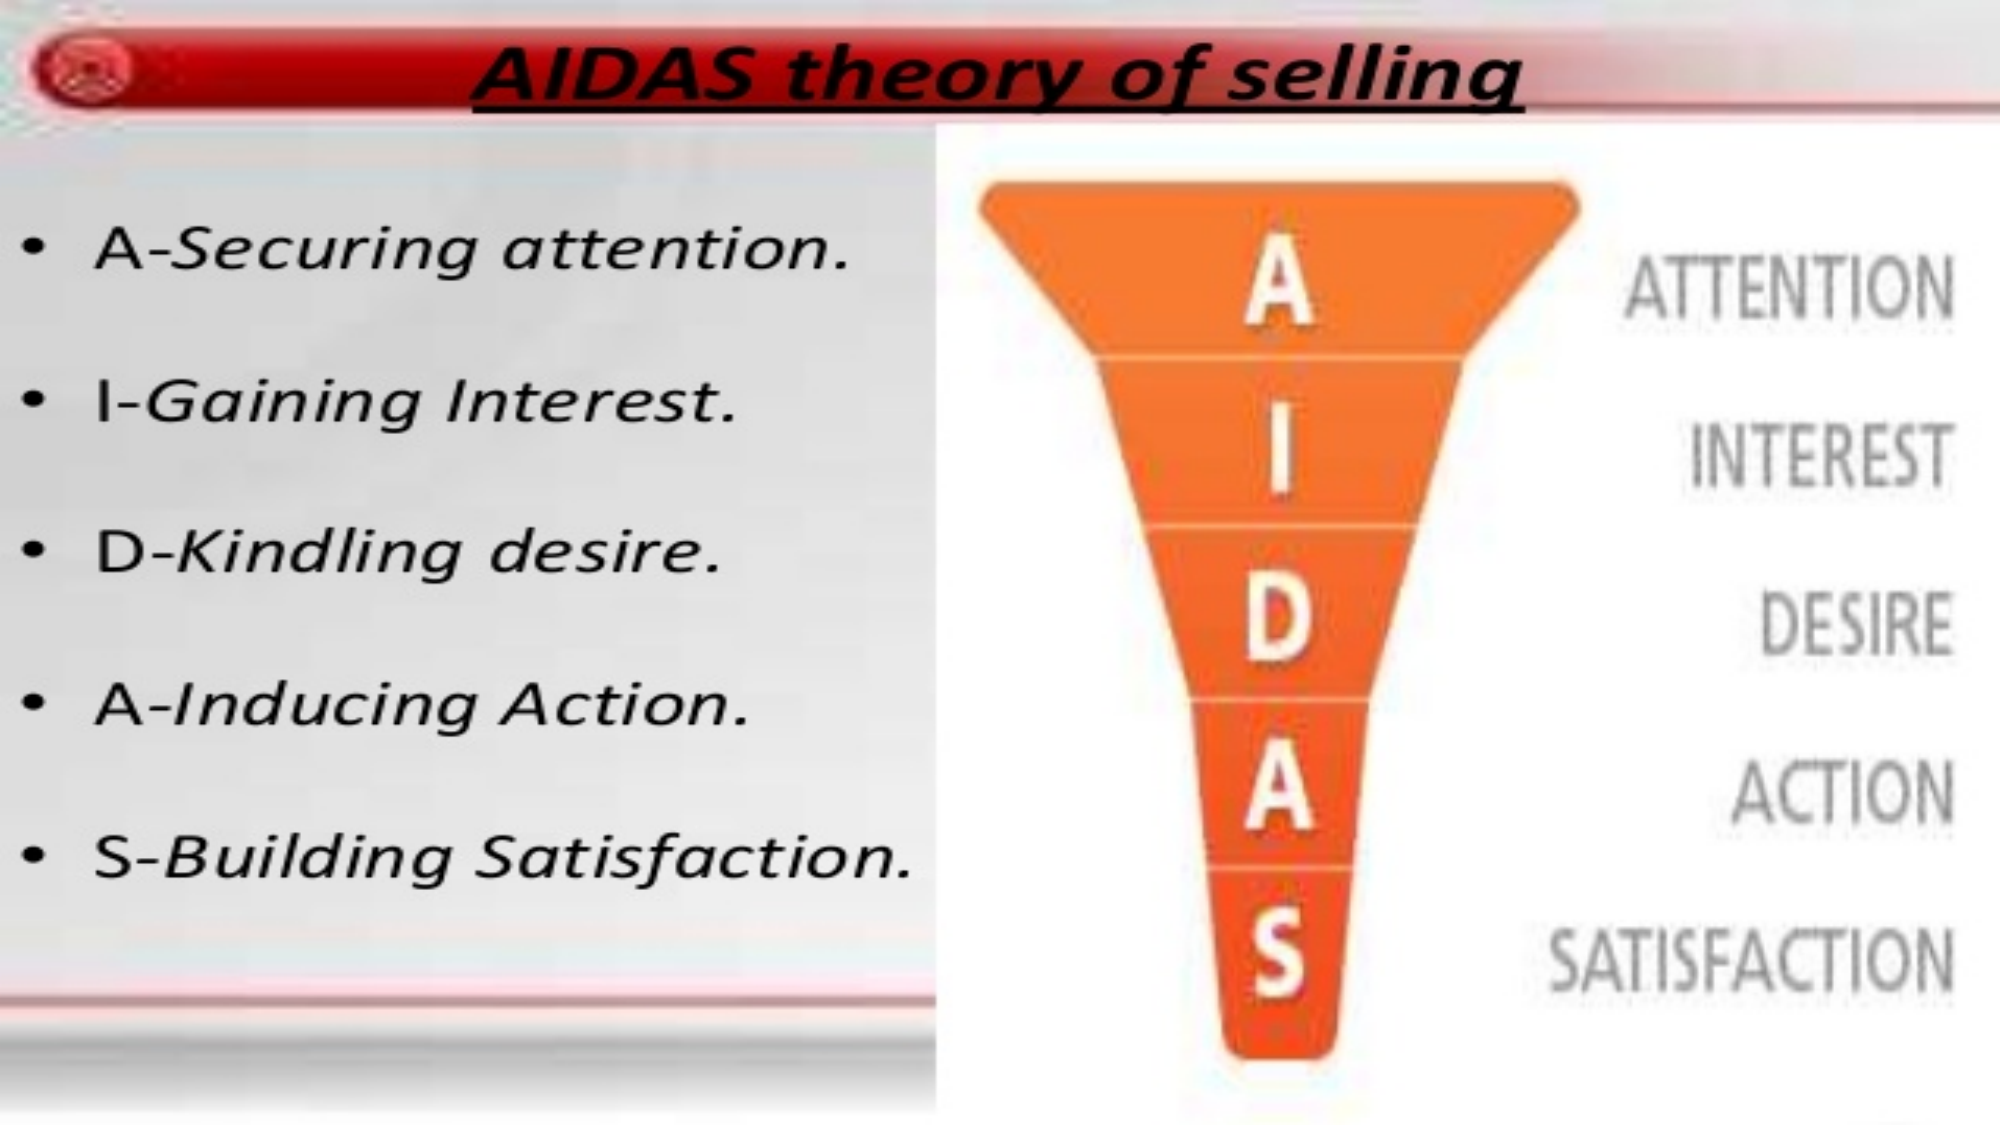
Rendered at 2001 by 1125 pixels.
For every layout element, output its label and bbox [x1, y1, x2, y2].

list [0, 0, 2000, 1125]
